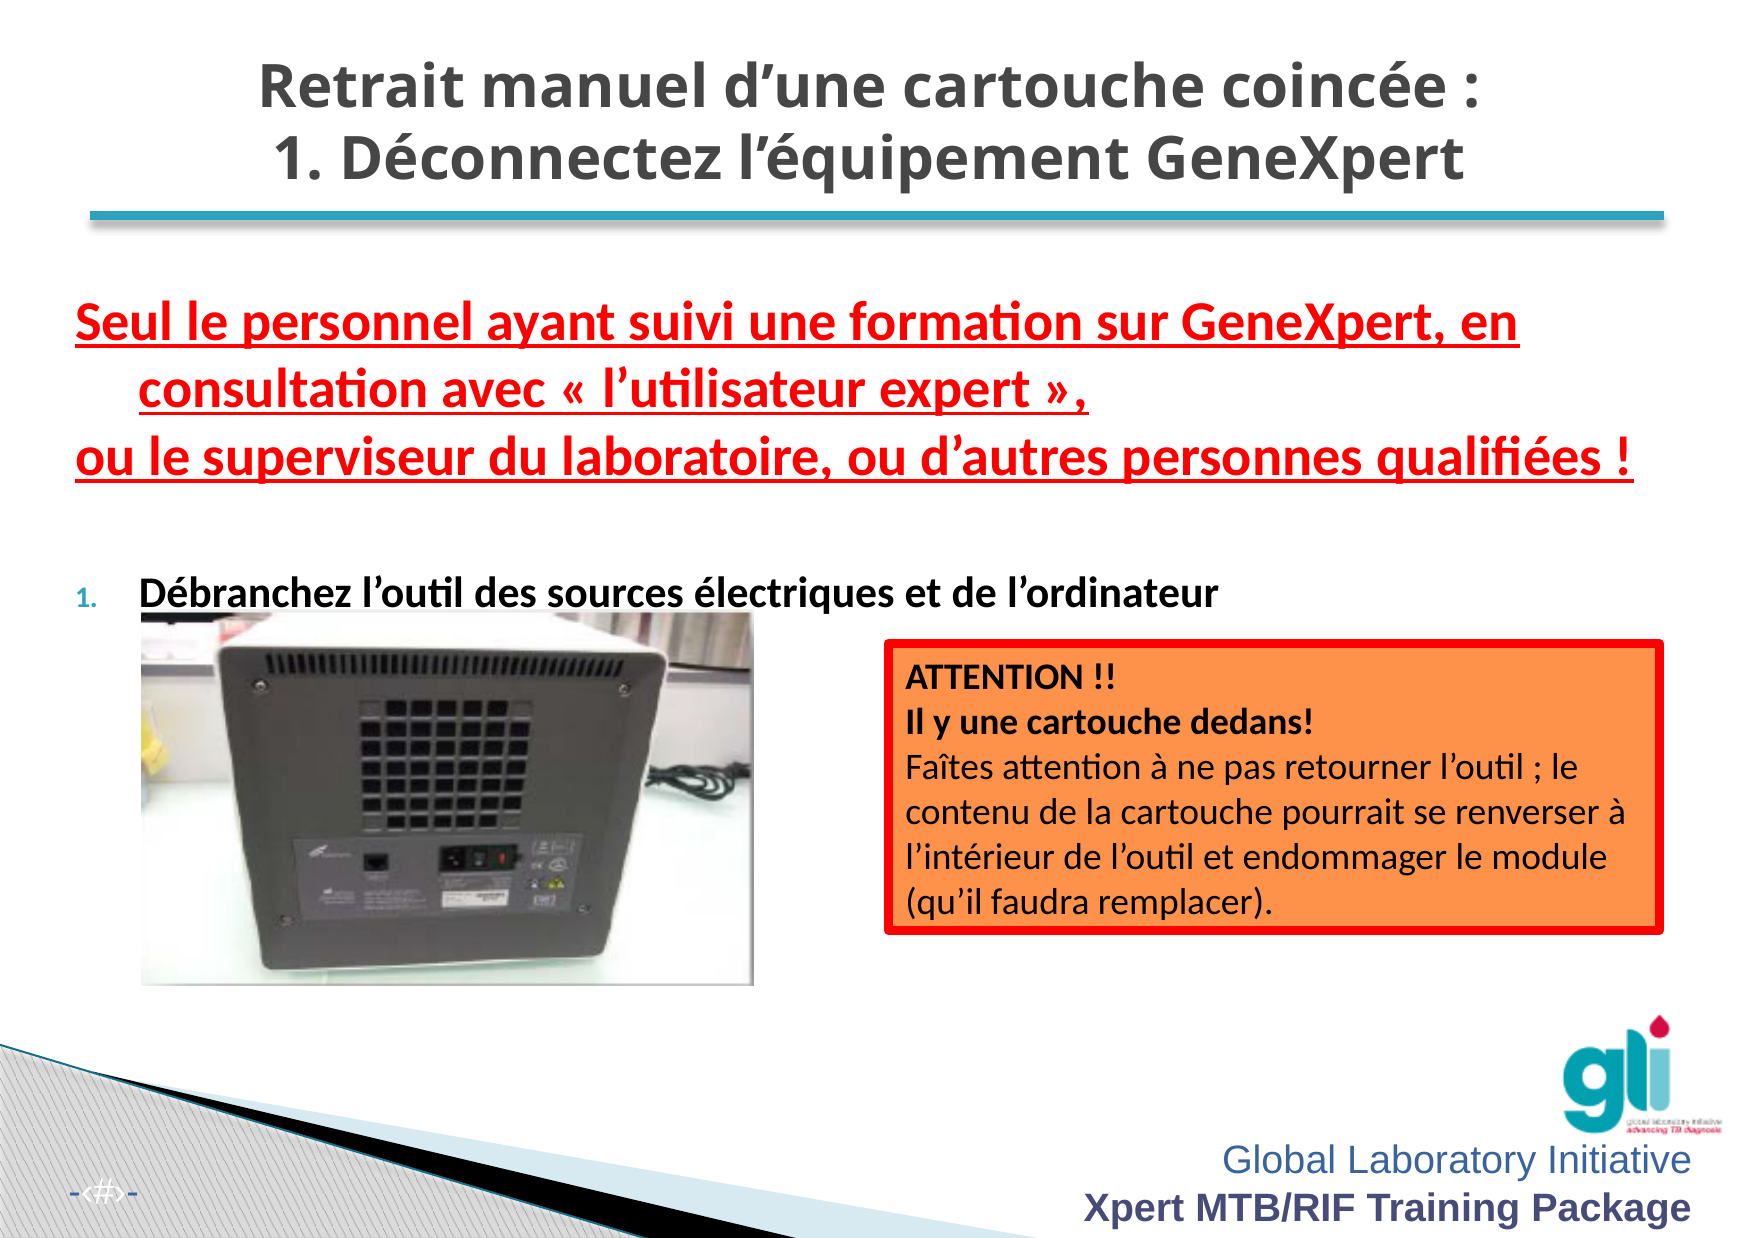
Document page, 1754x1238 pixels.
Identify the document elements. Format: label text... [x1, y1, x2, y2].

title Retrait manuel d’une cartouche coincée : 1. Déconnectez l’équipement GeneXpert [51, 39, 1688, 201]
list Seul le personnel ayant suivi une formation sur GeneXpert, en consultation avec « l’utilisateur expert », ou le superviseur du laboratoire, ou d’autres personnes qualifiées ! Débranchez l’outil des sources électriques et de l’ordinateur [57, 275, 1754, 1101]
picture [141, 609, 754, 986]
picture [1553, 1101, 1727, 1139]
text_box ATTENTION !! Il y une cartouche dedans! Faîtes attention à ne pas retourner l’outil ; le contenu de la cartouche pourrait se renverser à l’intérieur de l’outil et endommager le module (qu’il faudra remplacer). [888, 643, 1660, 931]
